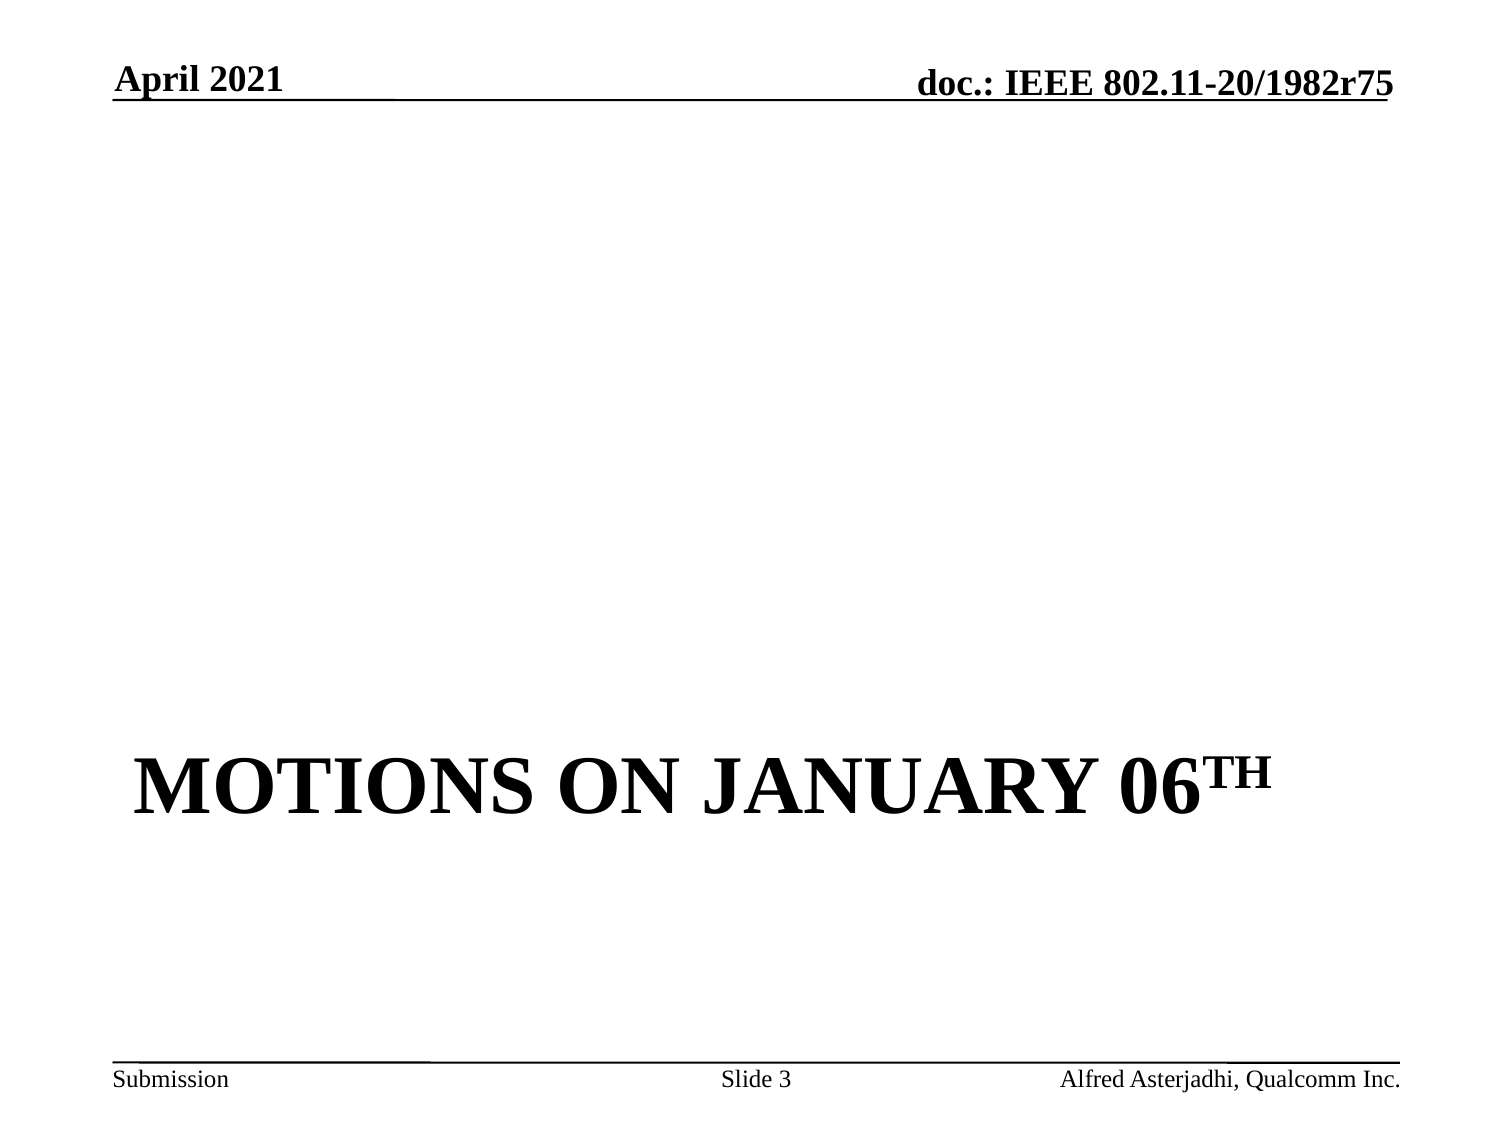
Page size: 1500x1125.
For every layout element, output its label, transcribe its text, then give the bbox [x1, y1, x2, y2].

slide_number Slide 3 [712, 1061, 800, 1123]
title Motions on January 06th [118, 722, 1394, 947]
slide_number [114, 54, 423, 100]
footer Alfred Asterjadhi, Qualcomm Inc. [878, 1061, 1402, 1093]
